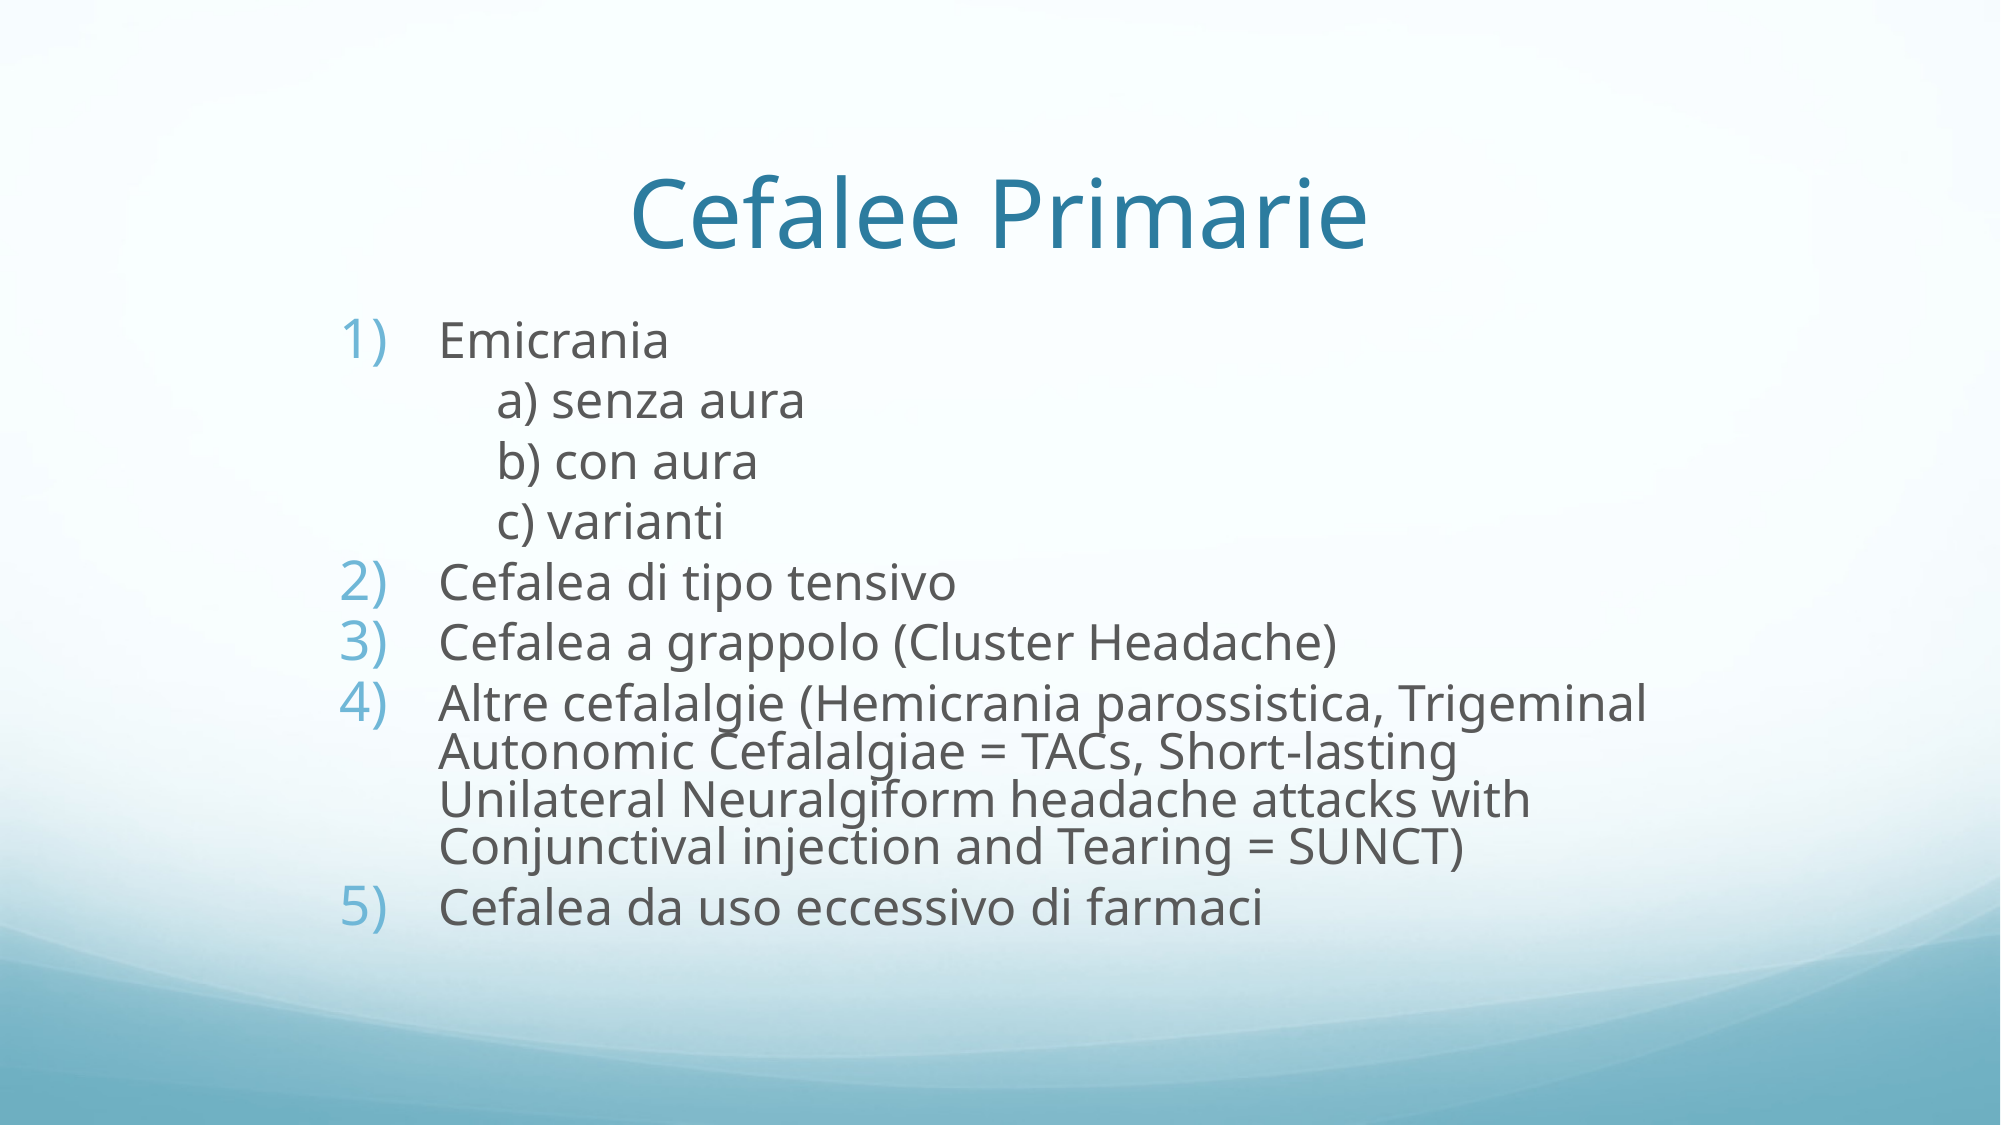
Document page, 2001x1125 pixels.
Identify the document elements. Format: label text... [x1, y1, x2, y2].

list Emicrania a) senza aura b) con aura c) varianti Cefalea di tipo tensivo Cefalea a grappolo (Cluster Headache)‏ Altre cefalalgie (Hemicrania parossistica, Trigeminal Autonomic Cefalalgiae = TACs, Short-lasting Unilateral Neuralgiform headache attacks with Conjunctival injection and Tearing = SUNCT)‏ Cefalea da uso eccessivo di farmaci [324, 312, 1675, 988]
picture [0, 0, 2001, 1125]
title Cefalee Primarie [324, 47, 1675, 276]
